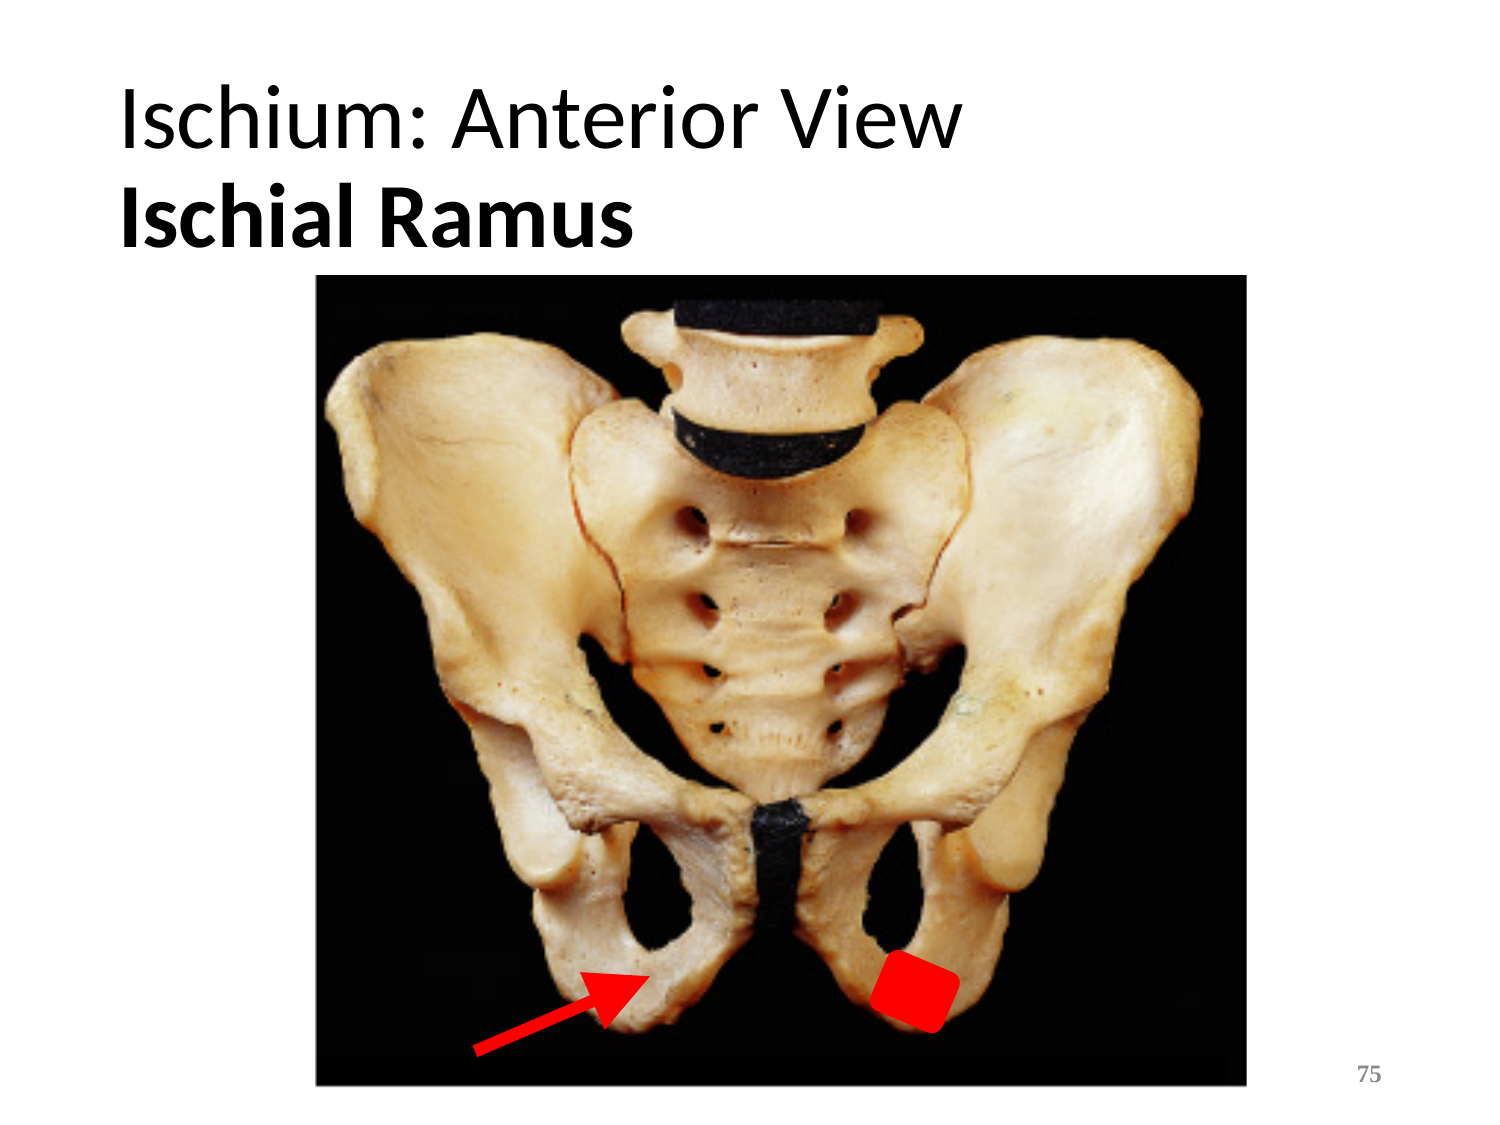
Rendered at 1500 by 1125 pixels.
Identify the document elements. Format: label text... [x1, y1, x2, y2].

title Ischium: Anterior View Ischial Ramus [103, 59, 1397, 278]
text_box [474, 975, 651, 1052]
text_box ‹#› [1250, 1042, 1397, 1103]
picture [299, 274, 1247, 1100]
